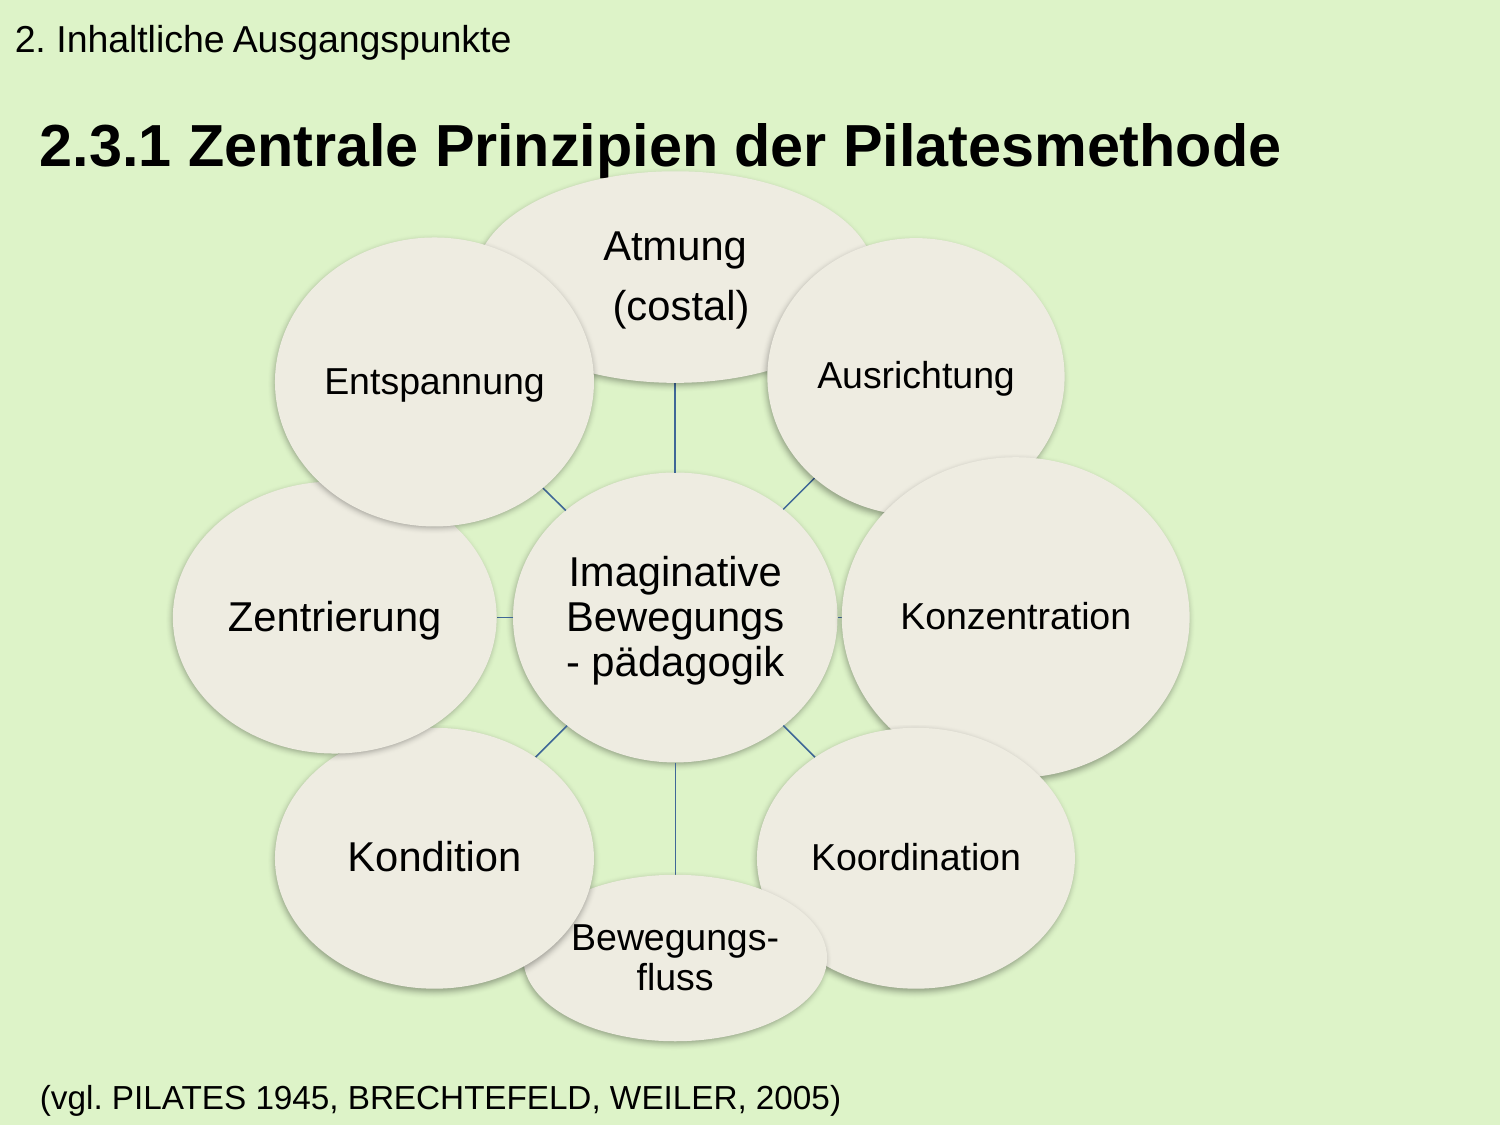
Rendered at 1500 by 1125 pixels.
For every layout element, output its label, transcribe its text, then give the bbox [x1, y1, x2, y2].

list 2.3.1 Zentrale Prinzipien der Pilatesmethode (vgl. PILATES 1945, BRECHTEFELD, WEILER, 2005) [24, 99, 1476, 1125]
text_box 2. Inhaltliche Ausgangspunkte [0, 7, 988, 67]
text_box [62, 162, 1301, 1051]
